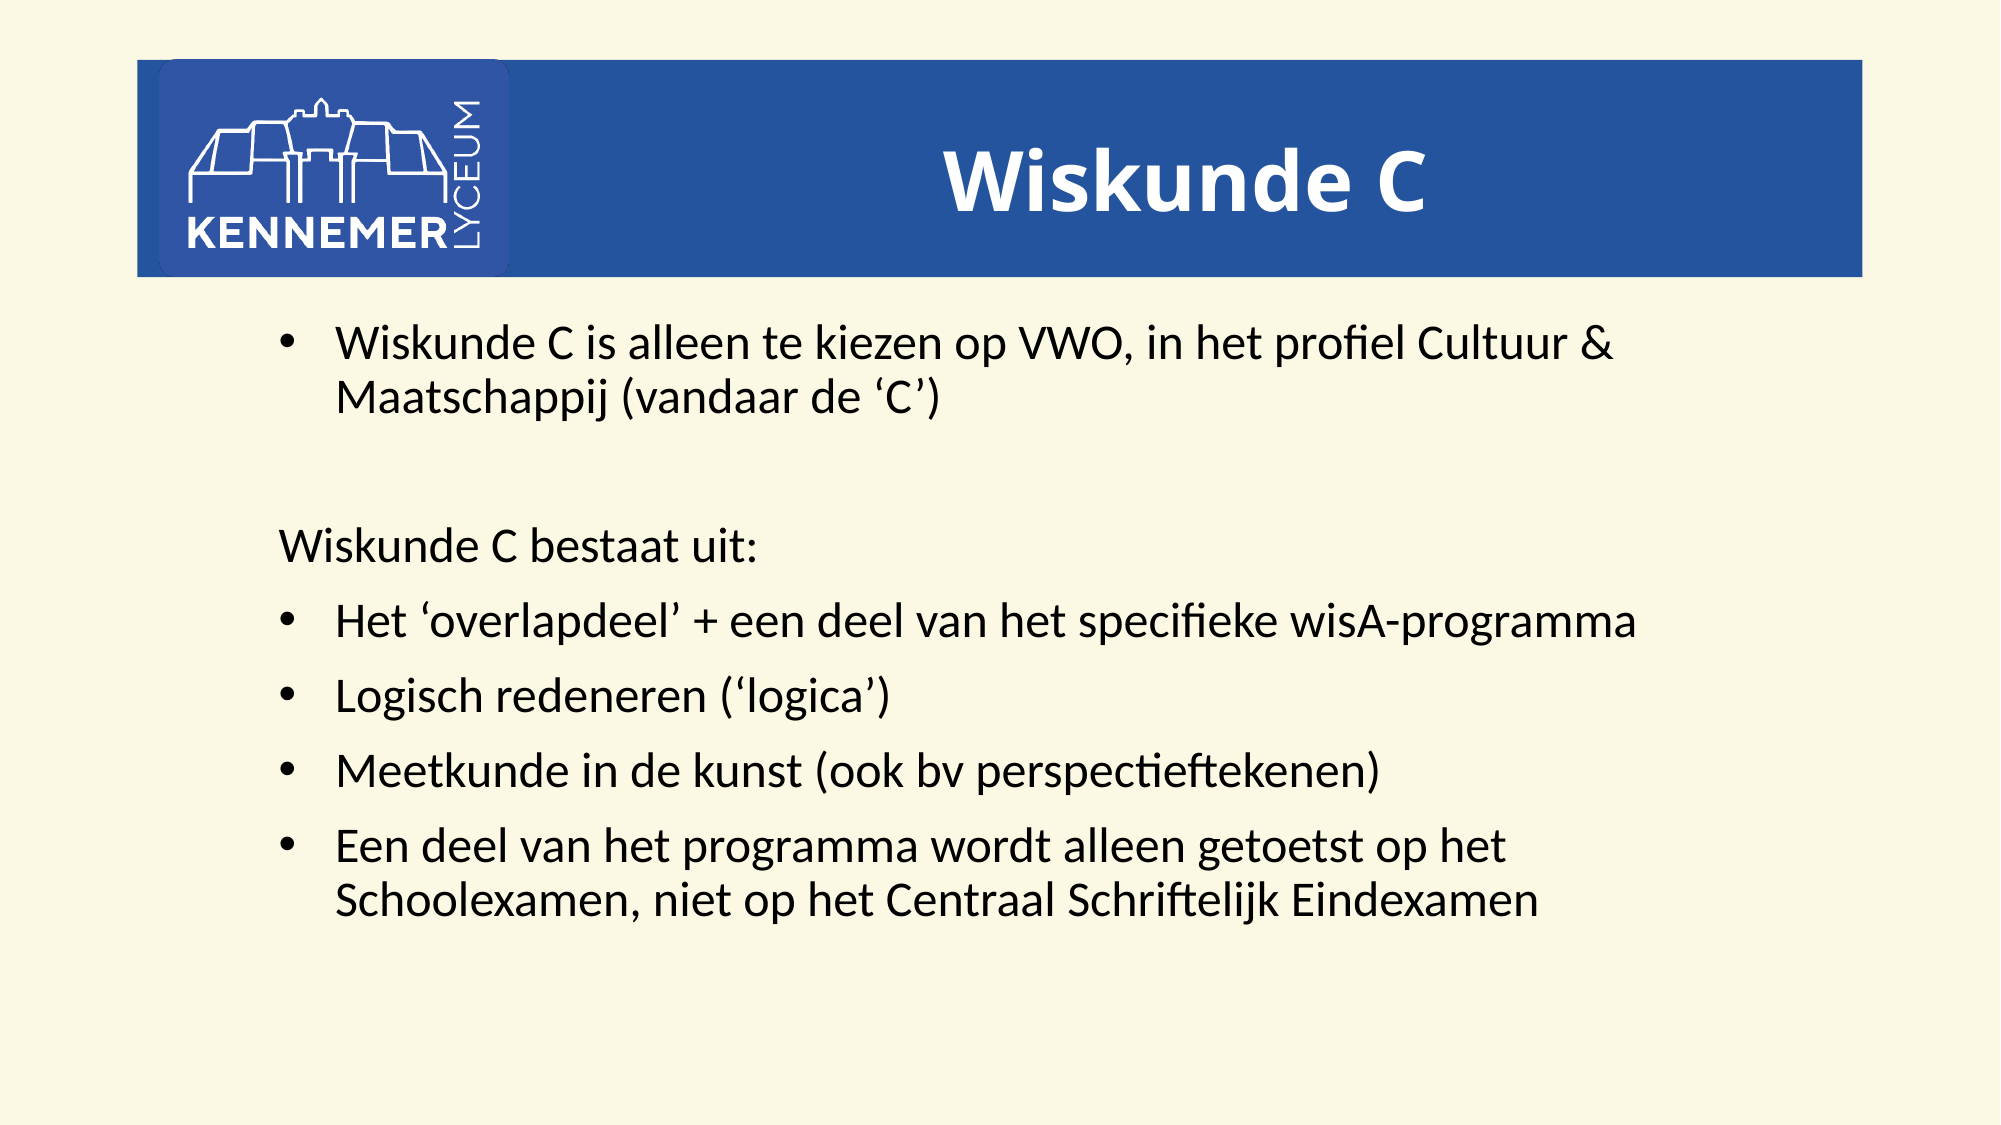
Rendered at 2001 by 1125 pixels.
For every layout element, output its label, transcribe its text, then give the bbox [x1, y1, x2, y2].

subtitle Wiskunde C is alleen te kiezen op VWO, in het profiel Cultuur & Maatschappij (vandaar de ‘C’) Wiskunde C bestaat uit: Het ‘overlapdeel’ + een deel van het specifieke wisA-programma Logisch redeneren (‘logica’) Meetkunde in de kunst (ook bv perspectieftekenen) Een deel van het programma wordt alleen getoetst op het Schoolexamen, niet op het Centraal Schriftelijk Eindexamen [263, 308, 1764, 944]
picture [159, 59, 509, 277]
title Wiskunde C [509, 72, 1863, 237]
